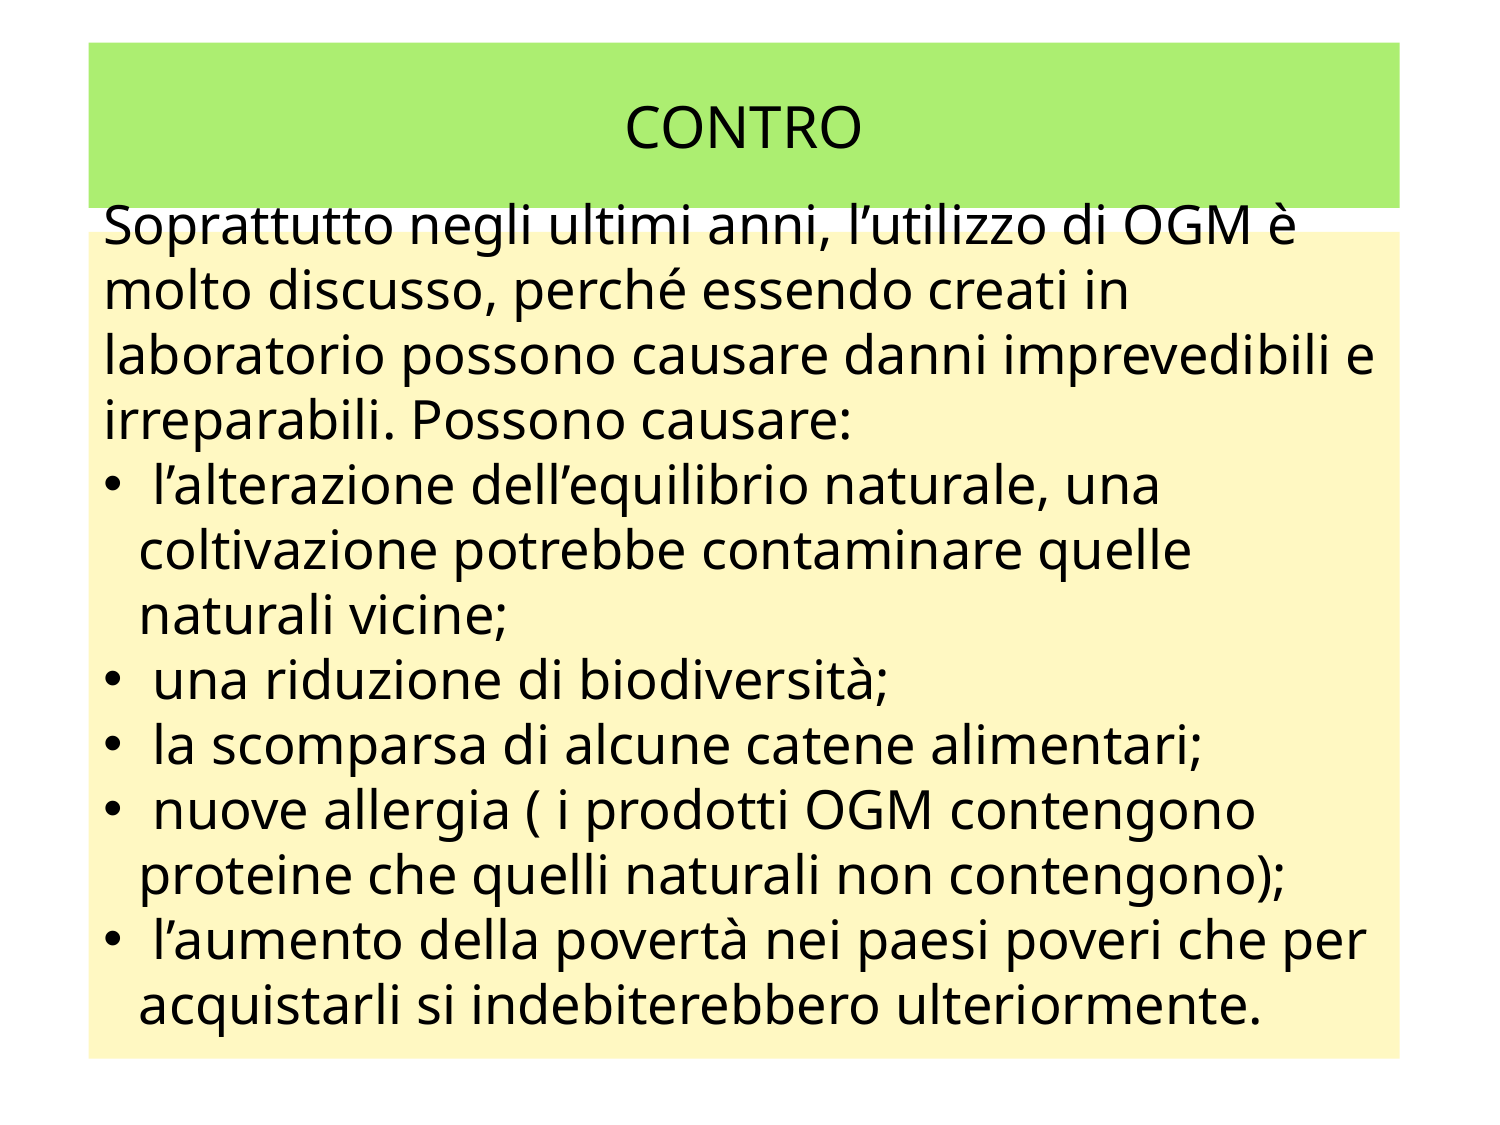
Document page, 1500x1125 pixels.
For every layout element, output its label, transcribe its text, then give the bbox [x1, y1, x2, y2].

text_box Soprattutto negli ultimi anni, l’utilizzo di OGM è molto discusso, perché essendo creati in laboratorio possono causare danni imprevedibili e irreparabili. Possono causare: l’alterazione dell’equilibrio naturale, una coltivazione potrebbe contaminare quelle naturali vicine; una riduzione di biodiversità; la scomparsa di alcune catene alimentari; nuove allergia ( i prodotti OGM contengono proteine che quelli naturali non contengono); l’aumento della povertà nei paesi poveri che per acquistarli si indebiterebbero ulteriormente. [86, 230, 1402, 1061]
text_box CONTRO [86, 41, 1402, 210]
